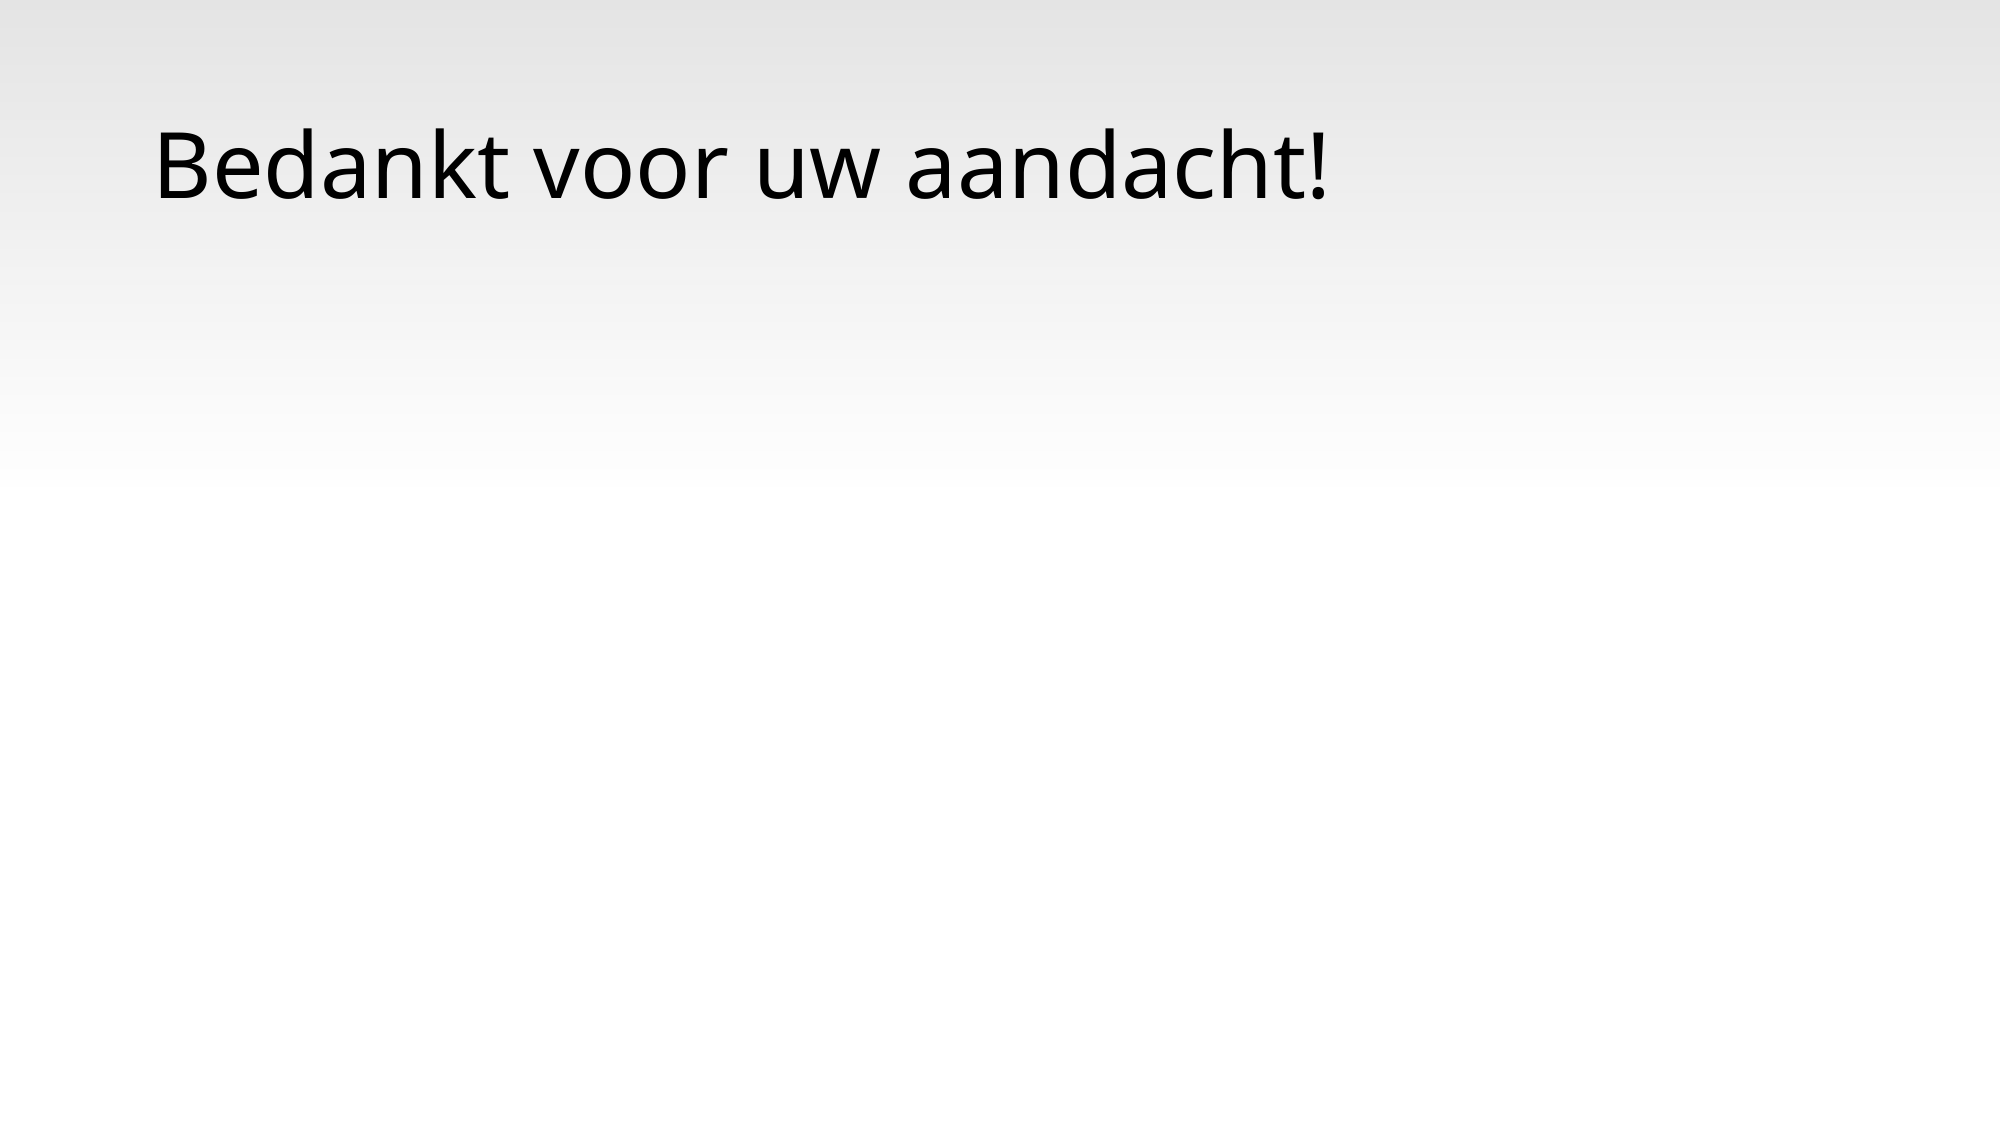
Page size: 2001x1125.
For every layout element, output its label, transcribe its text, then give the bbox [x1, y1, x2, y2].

title Bedankt voor uw aandacht! [137, 59, 1863, 278]
